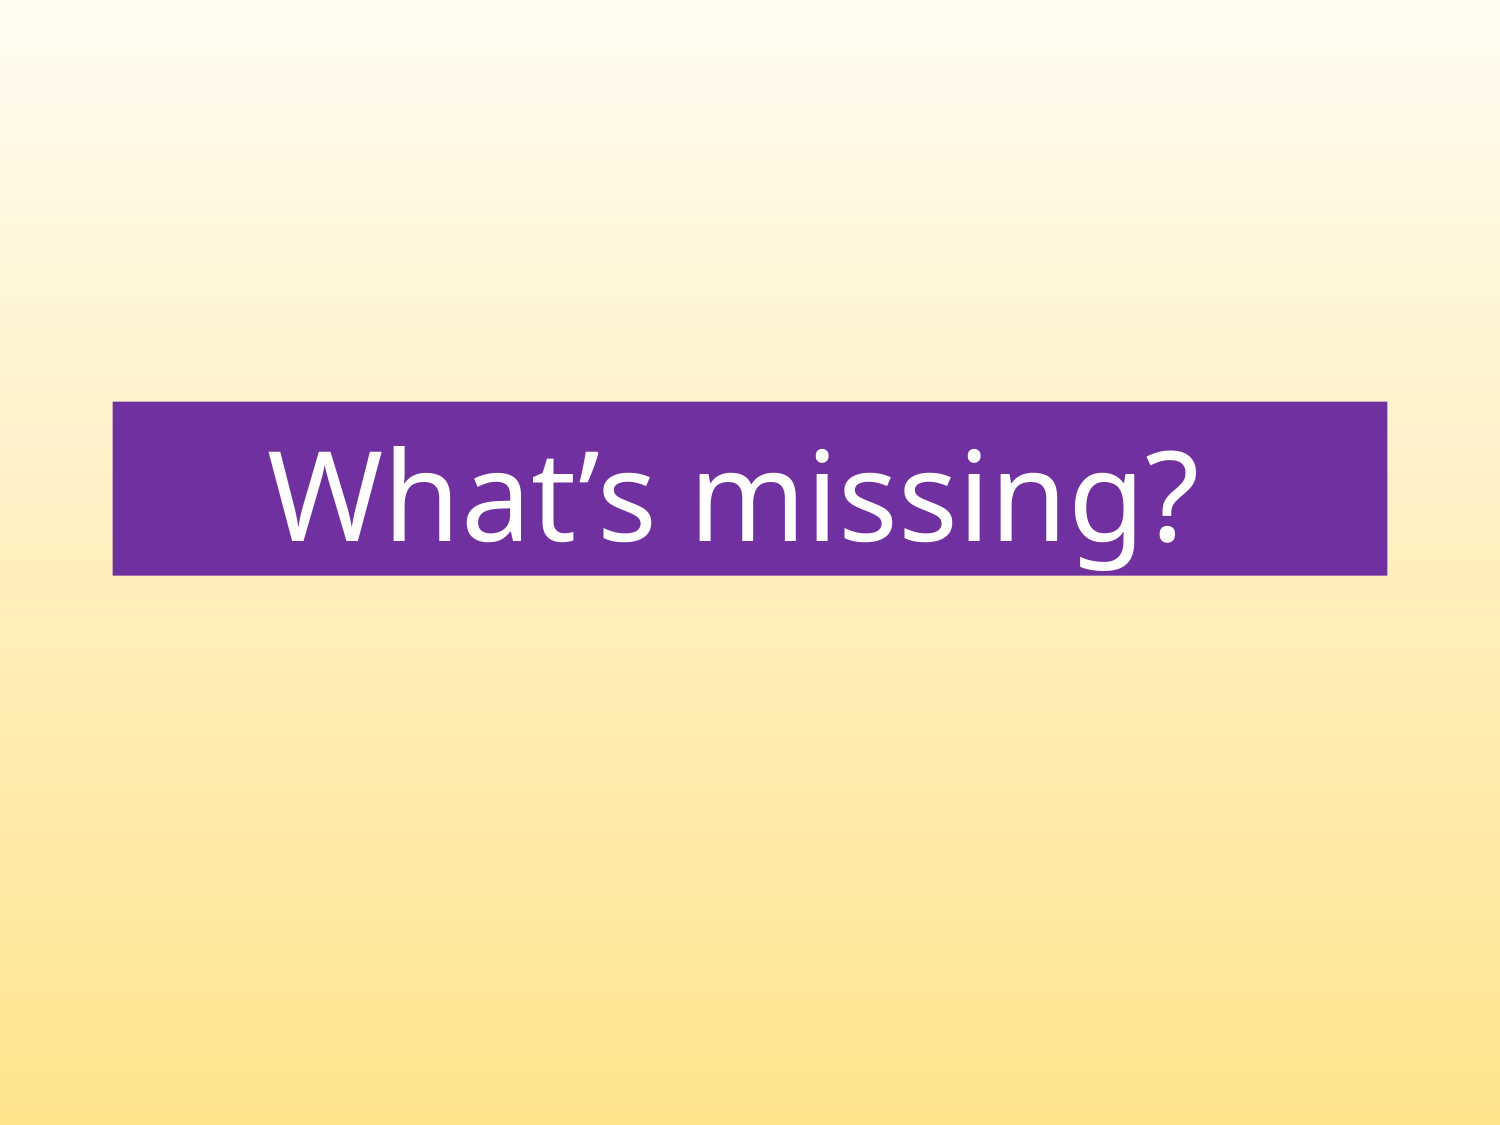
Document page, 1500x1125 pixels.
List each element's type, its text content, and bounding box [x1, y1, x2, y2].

title What’s missing? [112, 401, 1388, 576]
